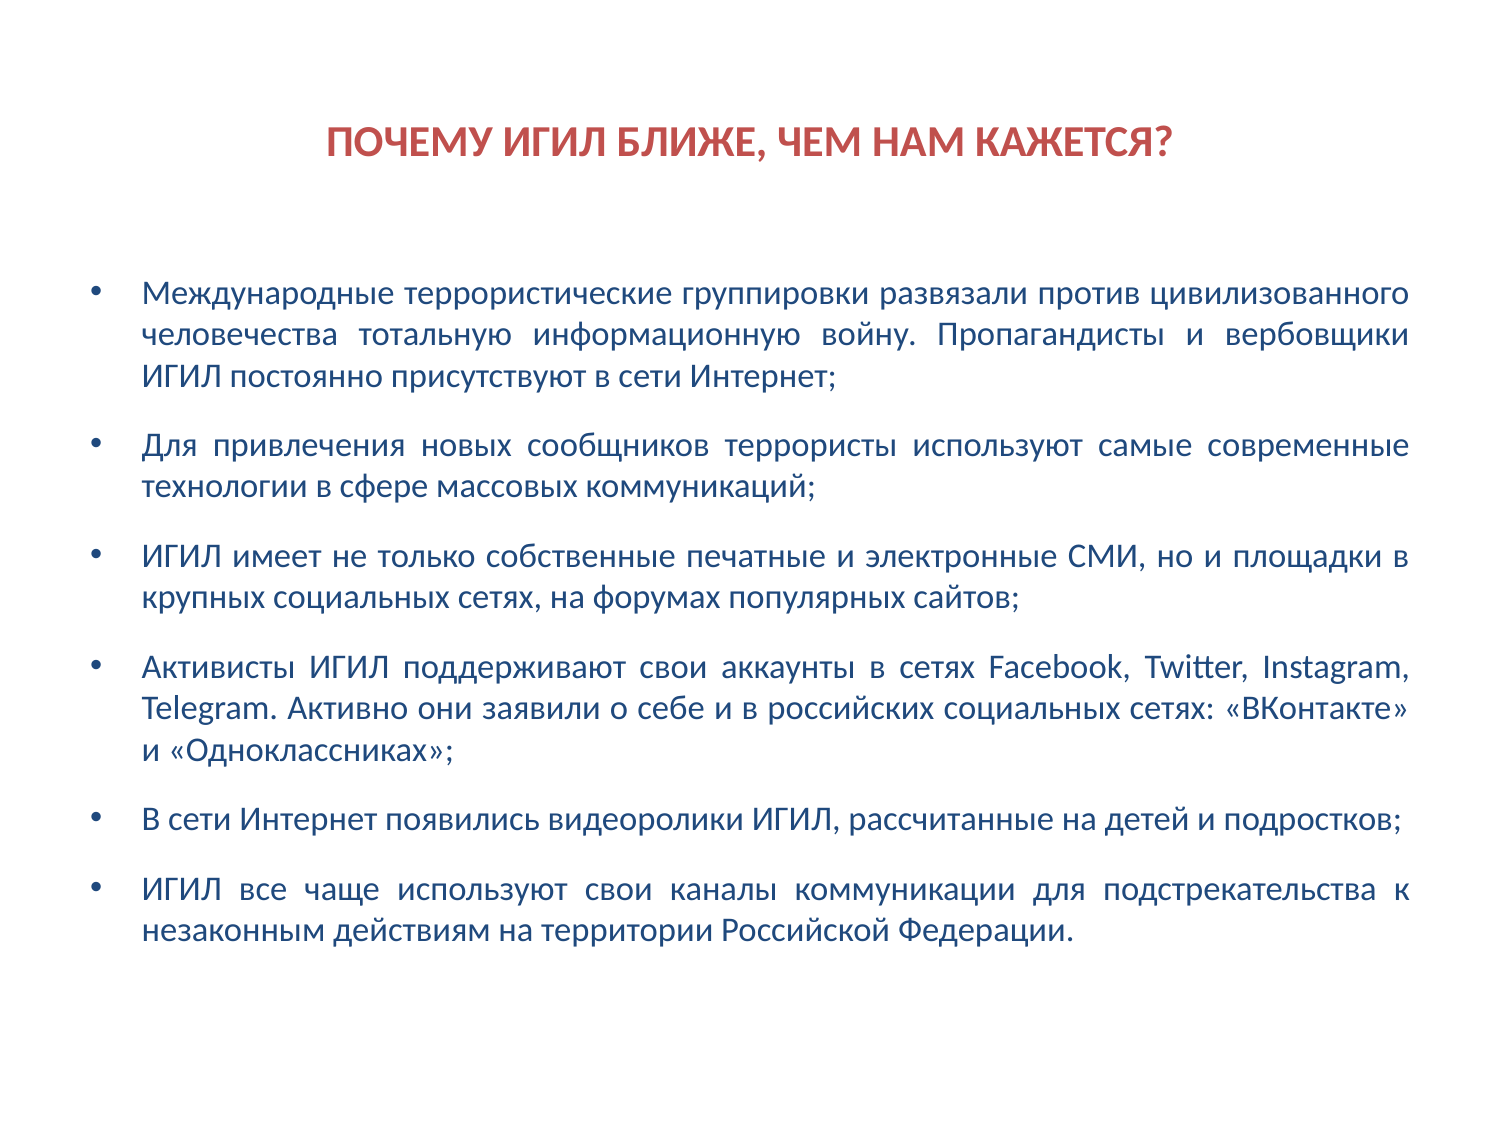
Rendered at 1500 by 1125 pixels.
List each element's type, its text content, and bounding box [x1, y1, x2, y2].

list Международные террористические группировки развязали против цивилизованного человечества тотальную информационную войну. Пропагандисты и вербовщики ИГИЛ постоянно присутствуют в сети Интернет; Для привлечения новых сообщников террористы используют самые современные технологии в сфере массовых коммуникаций; ИГИЛ имеет не только собственные печатные и электронные СМИ, но и площадки в крупных социальных сетях, на форумах популярных сайтов; Активисты ИГИЛ поддерживают свои аккаунты в сетях Facebook, Twitter, Instagram, Telegram. Активно они заявили о себе и в российских социальных сетях: «ВКонтакте» и «Одноклассниках»; В сети Интернет появились видеоролики ИГИЛ, рассчитанные на детей и подростков; ИГИЛ все чаще используют свои каналы коммуникации для подстрекательства к незаконным действиям на территории Российской Федерации. [75, 262, 1425, 1005]
title ПОЧЕМУ ИГИЛ БЛИЖЕ, ЧЕМ НАМ КАЖЕТСЯ? [75, 45, 1425, 233]
